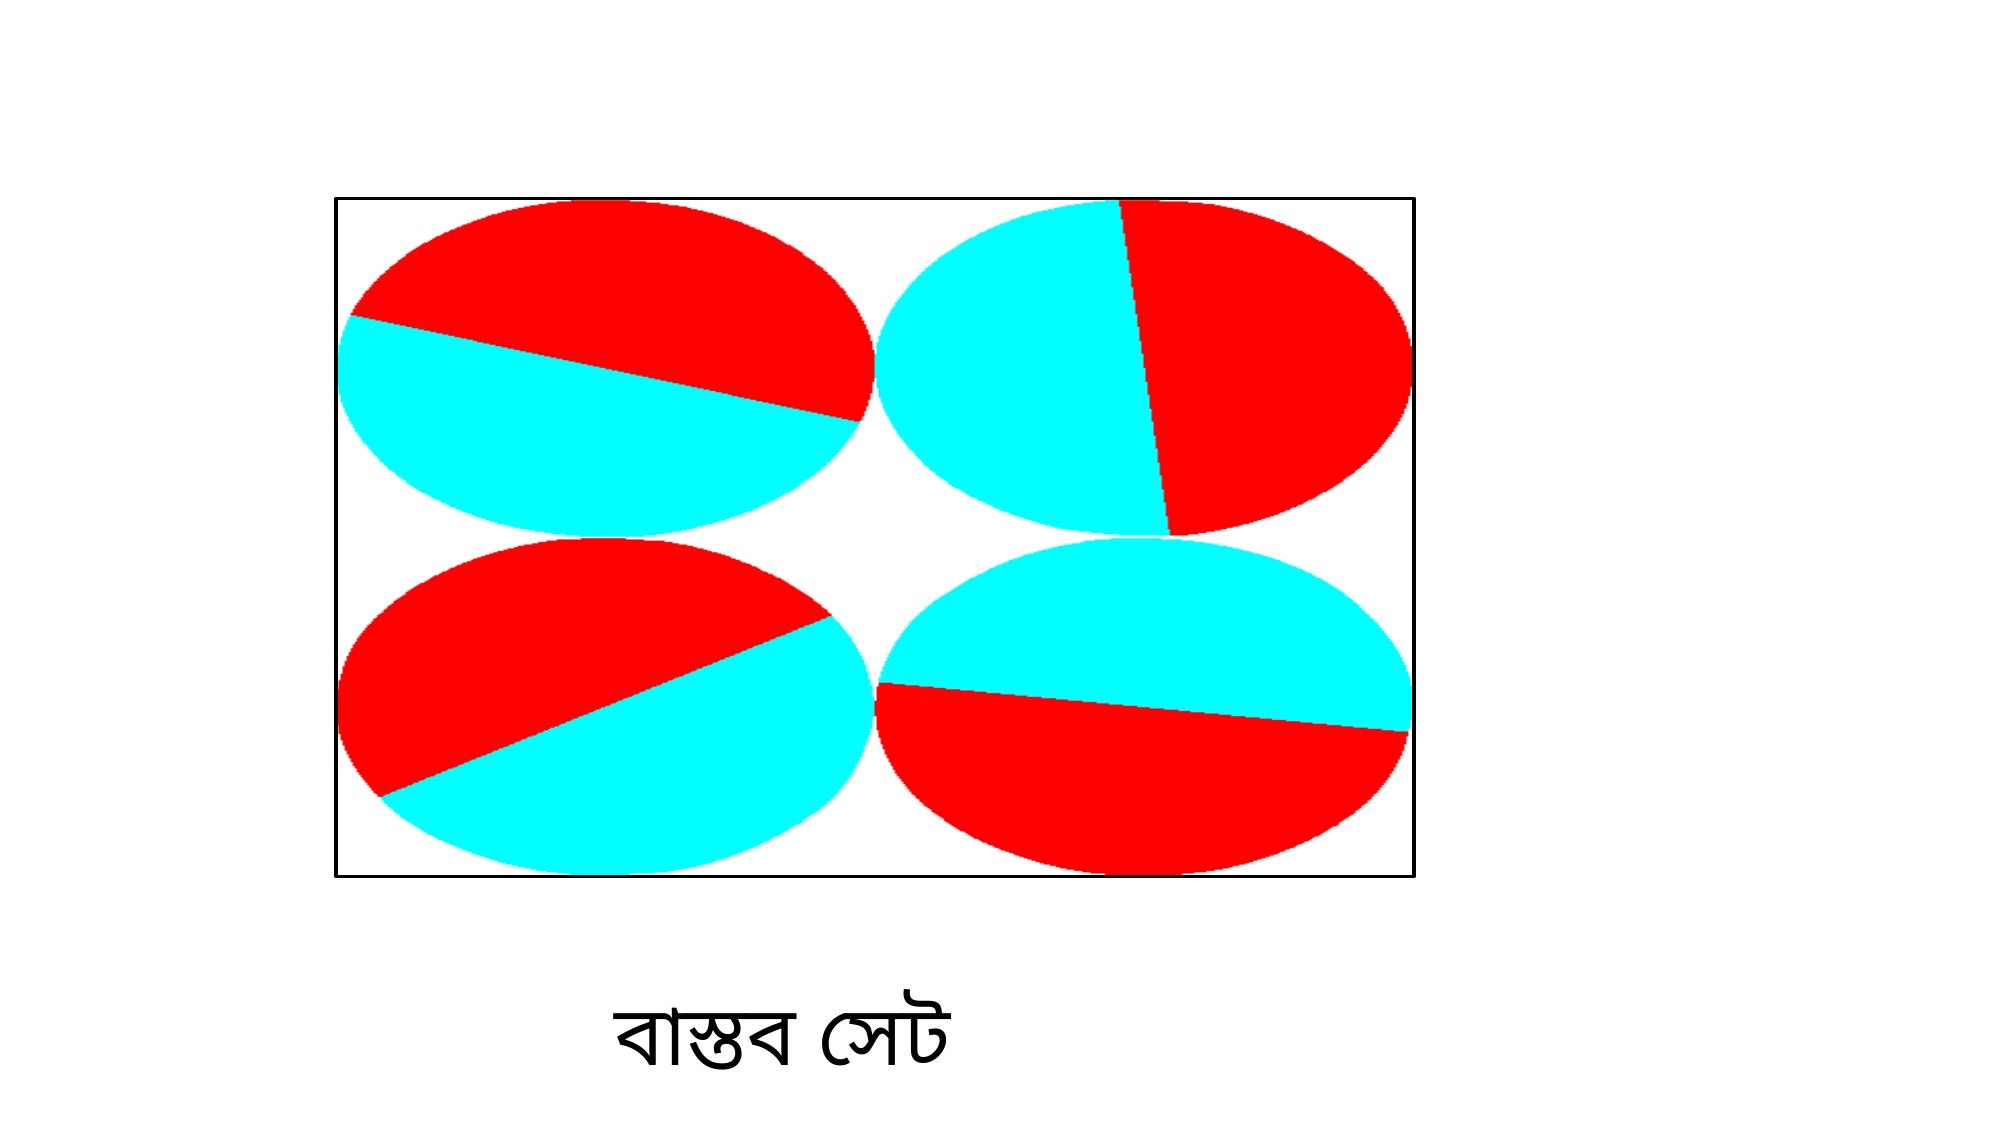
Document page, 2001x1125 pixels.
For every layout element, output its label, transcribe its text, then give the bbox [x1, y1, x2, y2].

picture [337, 199, 1413, 875]
text_box বাস্তব সেট [600, 975, 1150, 1090]
